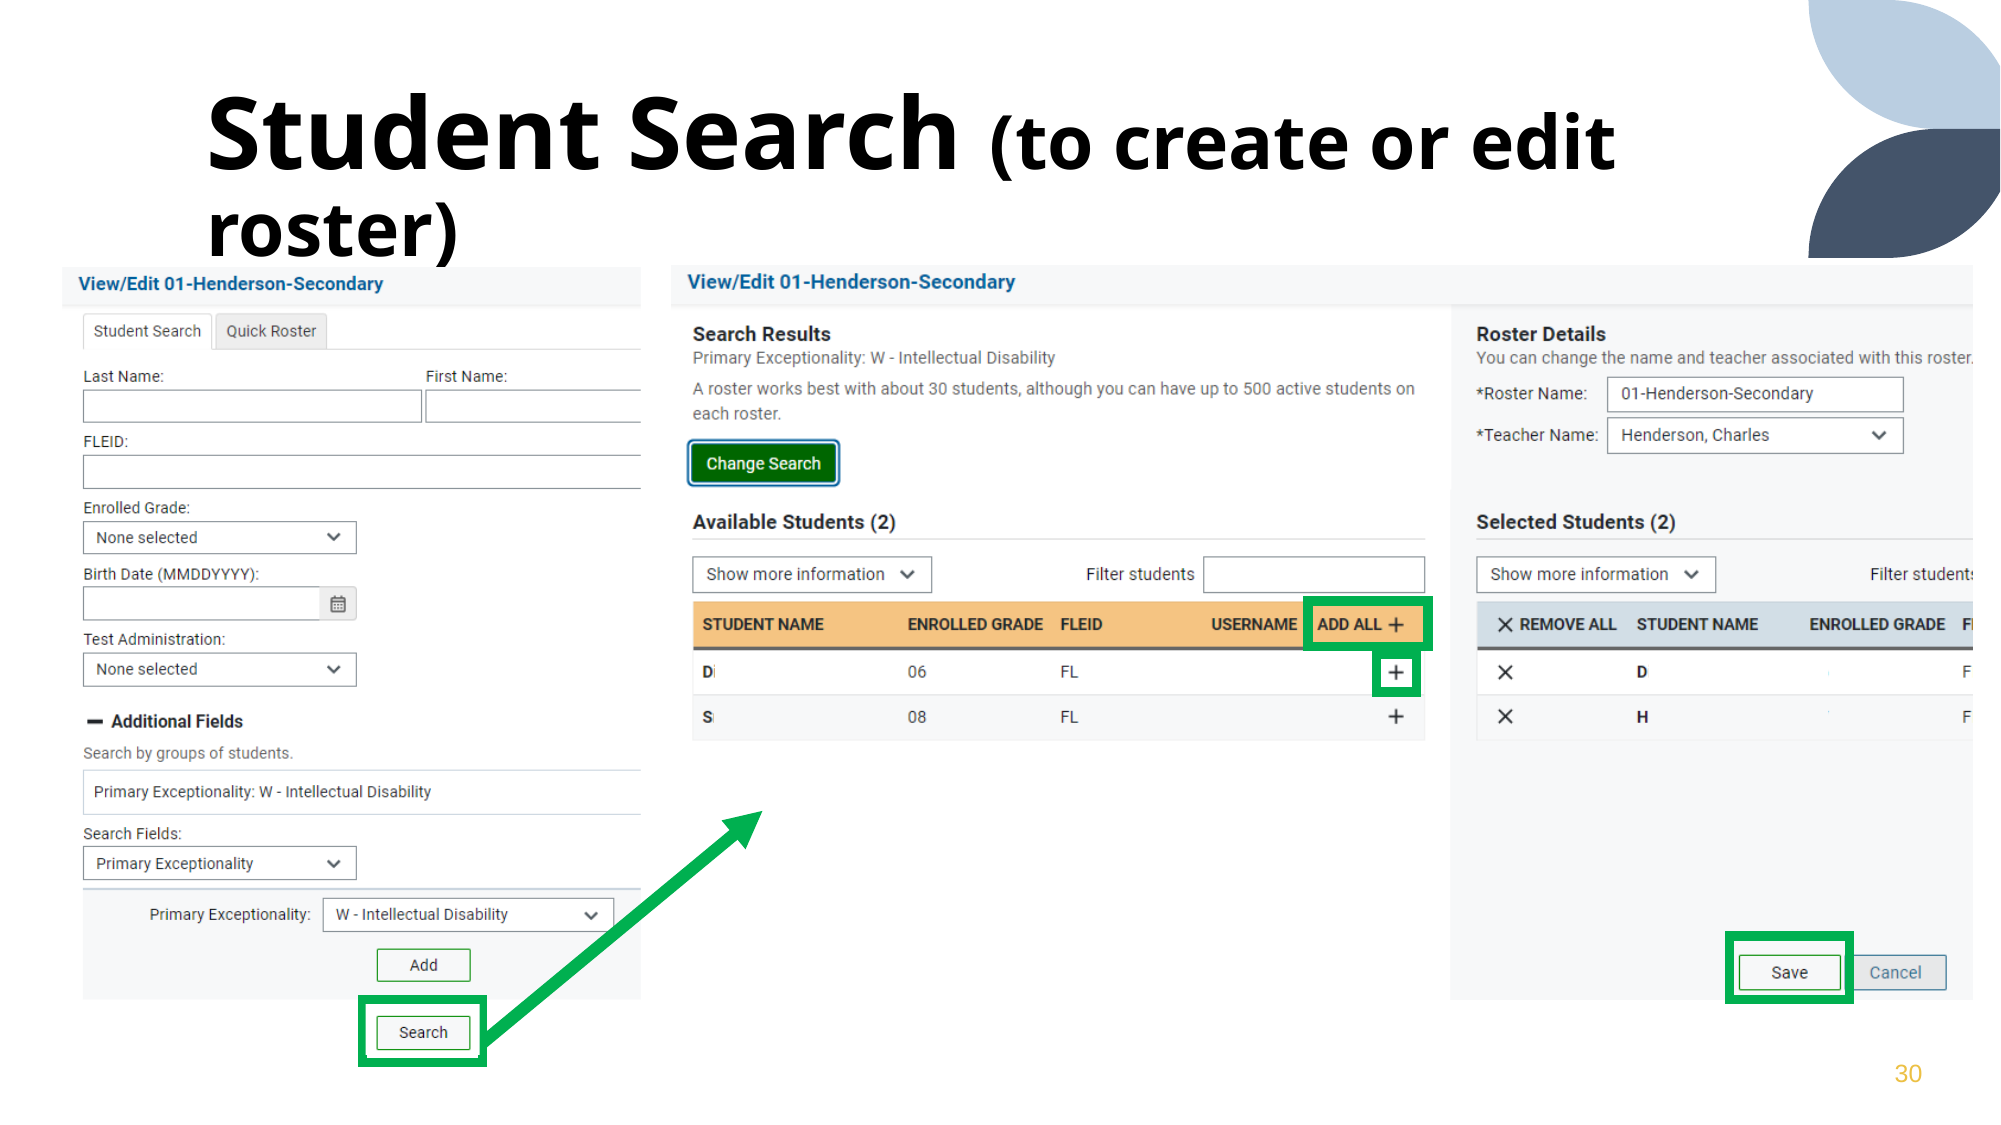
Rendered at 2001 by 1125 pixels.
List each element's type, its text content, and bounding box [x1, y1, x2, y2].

slide_number 30 [1665, 1042, 1938, 1103]
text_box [671, 265, 1973, 1000]
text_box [482, 810, 763, 1043]
title Student Search (to create or edit roster) [191, 62, 1796, 280]
picture [62, 267, 641, 1069]
